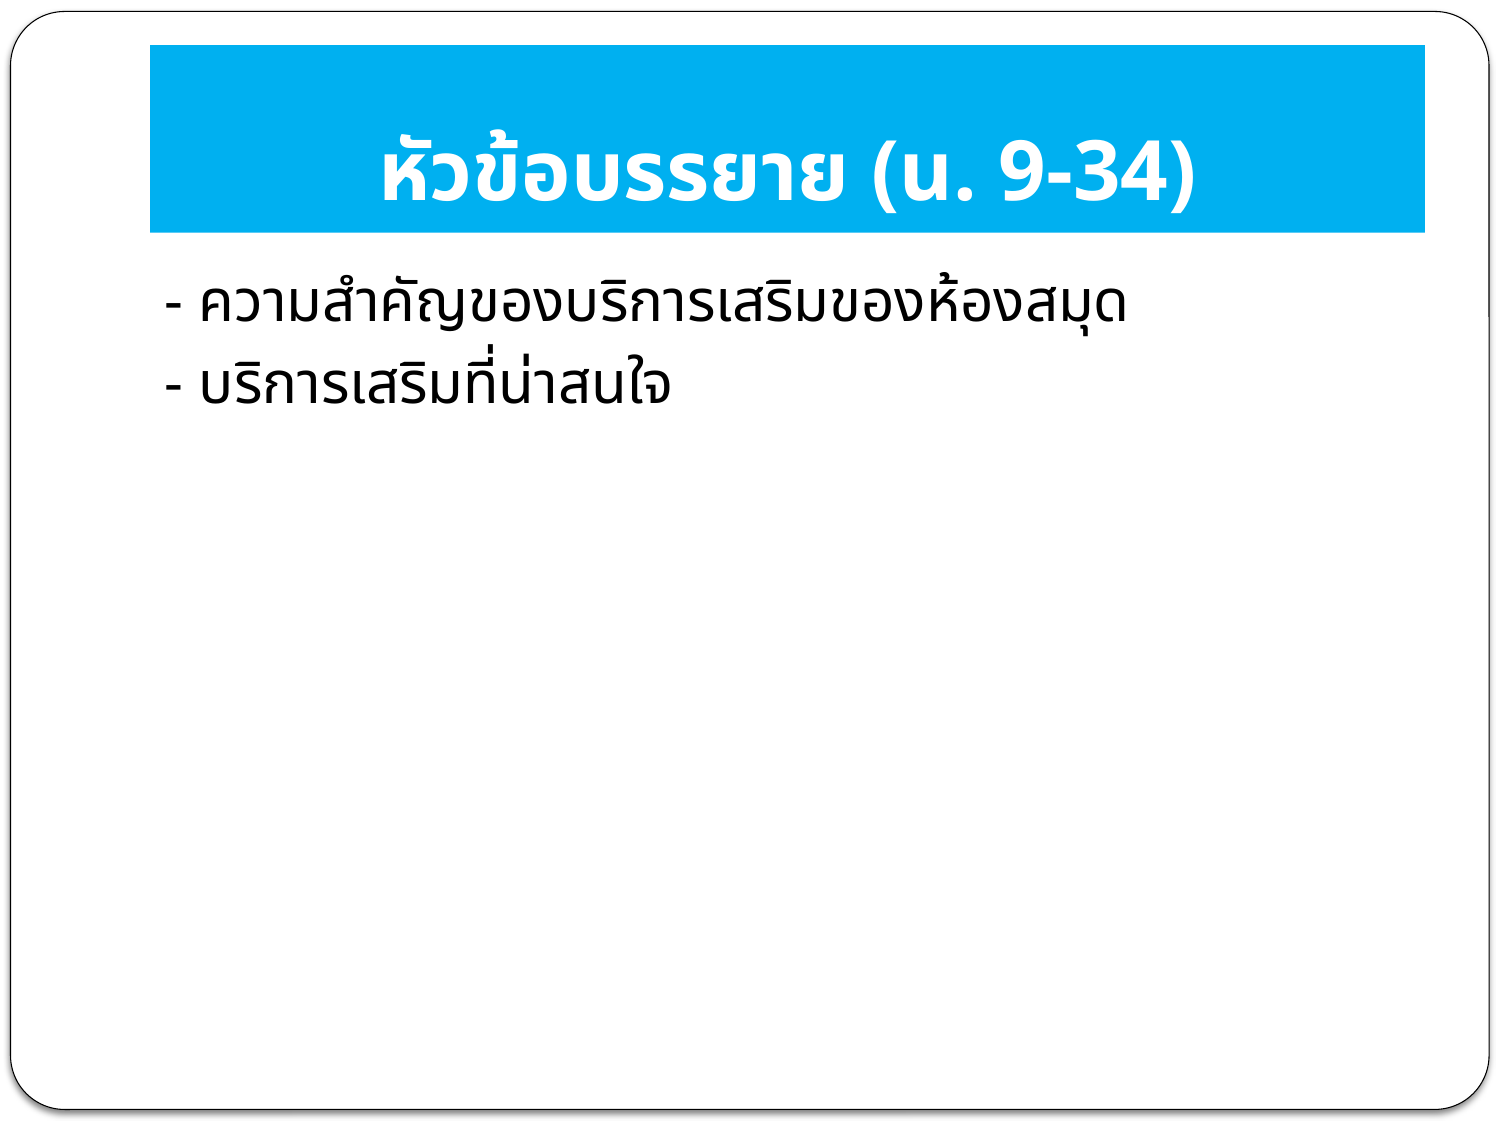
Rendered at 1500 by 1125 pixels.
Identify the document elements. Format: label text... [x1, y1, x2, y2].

list - ความสำคัญของบริการเสริมของห้องสมุด - บริการเสริมที่น่าสนใจ [150, 255, 1425, 988]
title หัวข้อบรรยาย (น. 9-34) [150, 45, 1425, 233]
